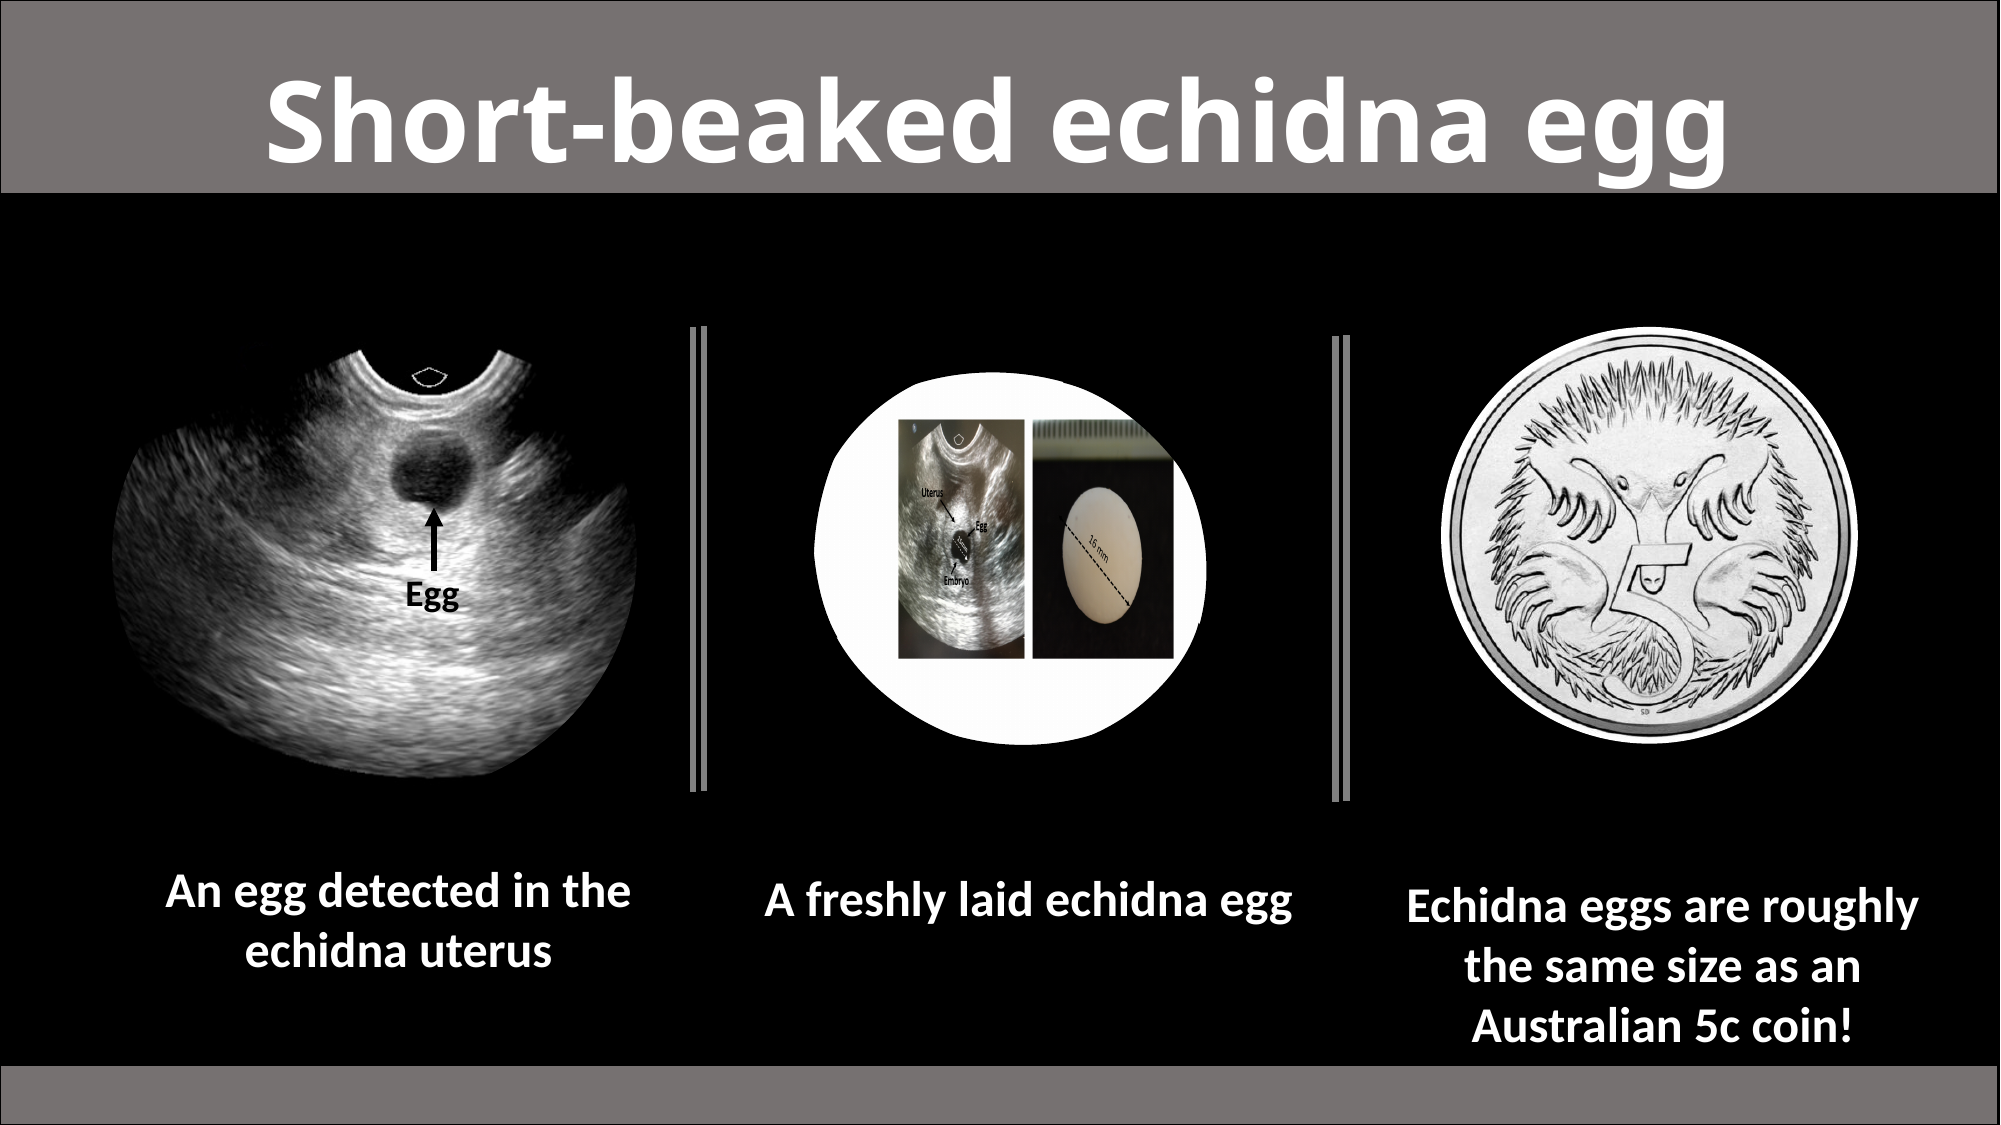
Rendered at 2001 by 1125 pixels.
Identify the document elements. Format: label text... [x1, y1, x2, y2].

text_box Echidna eggs are roughly the same size as an Australian 5c coin! [1376, 895, 1950, 1030]
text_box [112, 312, 637, 799]
picture [1441, 326, 1858, 744]
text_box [693, 325, 705, 793]
text_box A freshly laid echidna egg [741, 845, 1316, 948]
text_box [0, 1063, 1999, 1125]
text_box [752, 298, 1245, 799]
text_box Short-beaked echidna egg [0, 0, 1999, 195]
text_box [1335, 335, 1347, 802]
text_box An egg detected in the echidna uterus [111, 840, 686, 995]
